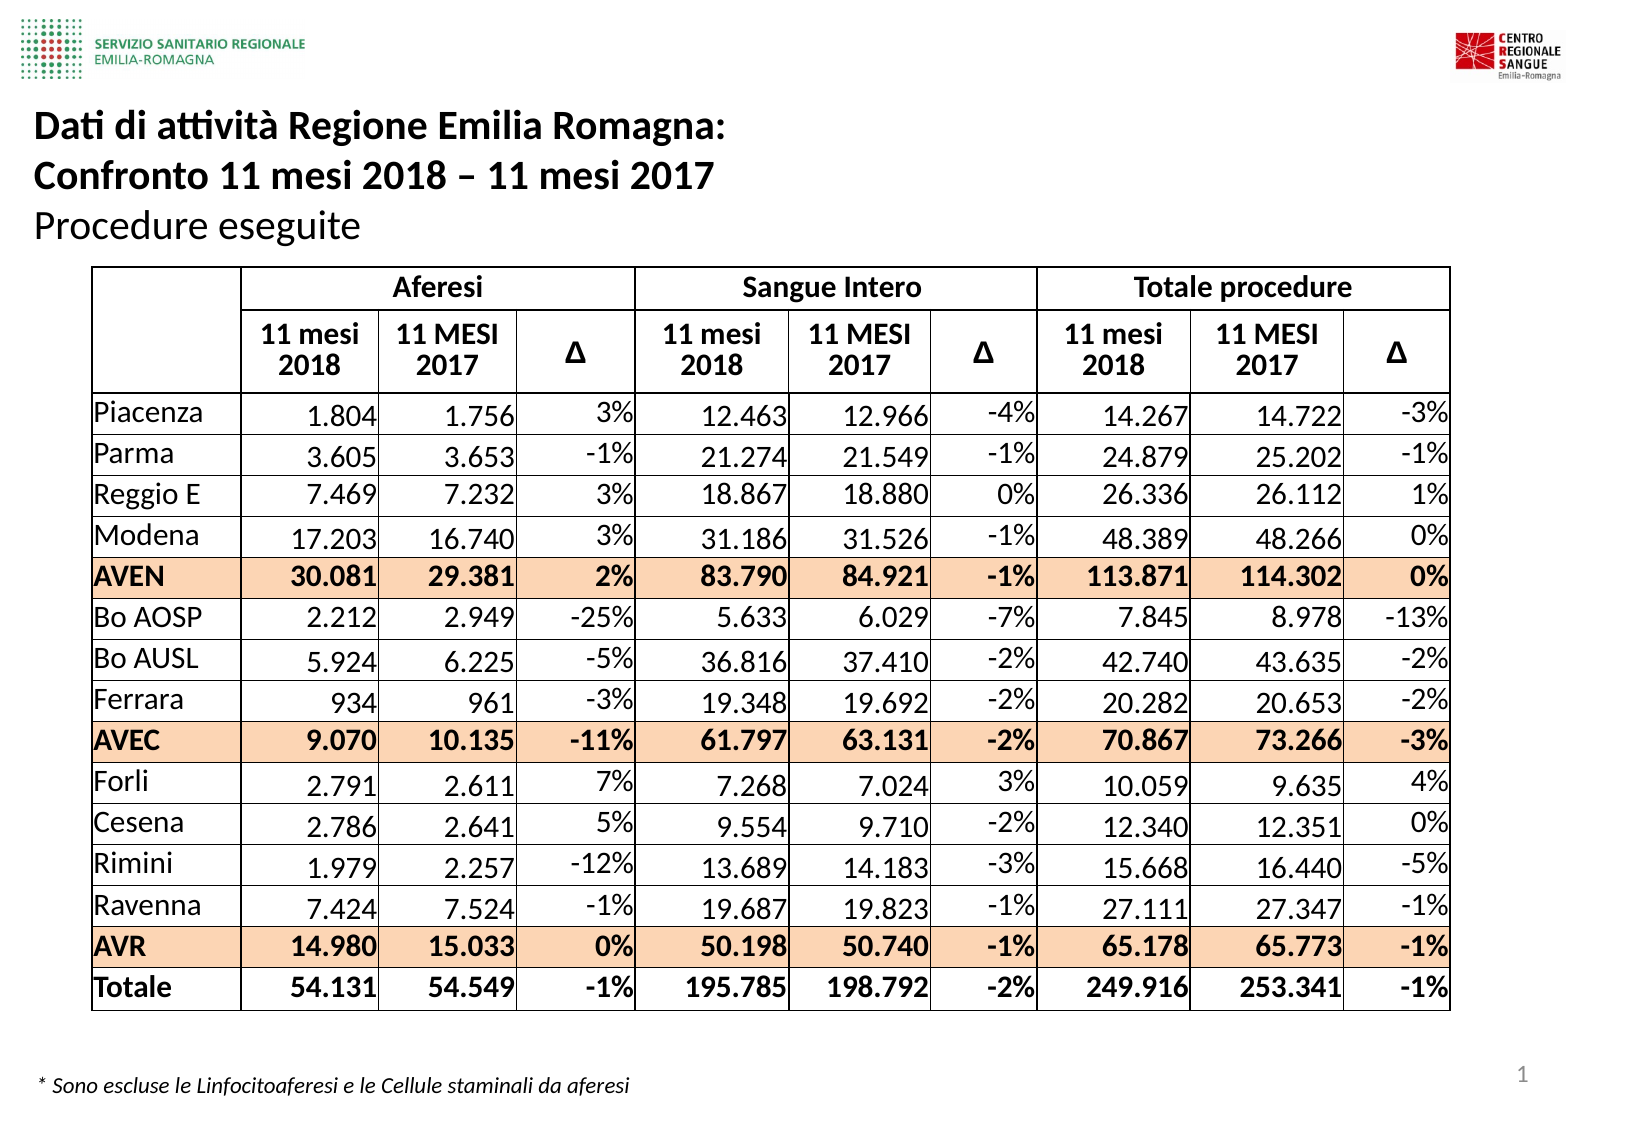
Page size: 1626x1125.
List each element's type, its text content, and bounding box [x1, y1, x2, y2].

table_cell 19.348 [636, 681, 788, 721]
table_cell 70.867 [1038, 722, 1189, 762]
table_cell 26.112 [1191, 476, 1343, 516]
table_cell 19.687 [636, 886, 788, 926]
table_cell 10.059 [1038, 763, 1189, 803]
table_cell Rimini [93, 845, 240, 885]
table_cell 113.871 [1038, 558, 1189, 598]
table_cell 31.526 [790, 517, 930, 557]
table_cell 7.524 [379, 886, 516, 926]
table_cell 5.924 [242, 640, 378, 680]
table_cell 2.949 [379, 599, 516, 639]
table_cell 11 MESI 2017 [379, 311, 516, 392]
table_cell -2% [931, 640, 1036, 680]
table_cell 9.070 [242, 722, 378, 762]
table_cell 12.966 [790, 394, 930, 434]
table_cell 26.336 [1038, 476, 1189, 516]
table_cell 3% [517, 394, 634, 434]
table_cell -1% [931, 558, 1036, 598]
table_cell 84.921 [790, 558, 930, 598]
table_cell -1% [517, 968, 634, 1010]
table_cell 20.282 [1038, 681, 1189, 721]
table_cell -12% [517, 845, 634, 885]
table_cell 54.549 [379, 968, 516, 1010]
table_cell 63.131 [790, 722, 930, 762]
table_cell -1% [931, 517, 1036, 557]
table_cell 934 [242, 681, 378, 721]
table_cell 2.786 [242, 804, 378, 844]
slide_number 1 [1164, 1042, 1544, 1103]
table_cell 11 mesi 2018 [242, 311, 378, 392]
table_header Totale procedure [1038, 268, 1449, 309]
table_cell 12.463 [636, 394, 788, 434]
table_cell -1% [1344, 968, 1449, 1010]
table_cell 15.033 [379, 927, 516, 967]
table_cell -2% [1344, 640, 1449, 680]
table_cell 9.554 [636, 804, 788, 844]
table_cell 37.410 [790, 640, 930, 680]
table_cell -2% [931, 804, 1036, 844]
table_cell 19.692 [790, 681, 930, 721]
table_cell 12.351 [1191, 804, 1343, 844]
text_box Dati di attività Regione Emilia Romagna: Confronto 11 mesi 2018 – 11 mesi 2017 Procedure eseguite [19, 90, 1625, 255]
table_cell Parma [93, 435, 240, 475]
table_cell 249.916 [1038, 968, 1189, 1010]
table_cell -25% [517, 599, 634, 639]
table_cell 24.879 [1038, 435, 1189, 475]
table_cell -7% [931, 599, 1036, 639]
table_cell -1% [931, 886, 1036, 926]
table_cell 48.389 [1038, 517, 1189, 557]
table_cell 2.641 [379, 804, 516, 844]
table_cell Ravenna [93, 886, 240, 926]
table_header Sangue Intero [636, 268, 1036, 309]
table_cell 54.131 [242, 968, 378, 1010]
table_cell 50.740 [790, 927, 930, 967]
table_cell Cesena [93, 804, 240, 844]
table_cell 2.611 [379, 763, 516, 803]
table_cell Δ [931, 311, 1036, 392]
table_cell Δ [1344, 311, 1449, 392]
table_cell 61.797 [636, 722, 788, 762]
table_cell 18.867 [636, 476, 788, 516]
table_cell Bo AUSL [93, 640, 240, 680]
table_cell 5.633 [636, 599, 788, 639]
table_cell -1% [1344, 886, 1449, 926]
table_cell -2% [931, 722, 1036, 762]
table_cell 36.816 [636, 640, 788, 680]
table_cell 48.266 [1191, 517, 1343, 557]
table_cell 16.740 [379, 517, 516, 557]
table_cell 15.668 [1038, 845, 1189, 885]
table_cell 0% [931, 476, 1036, 516]
table_cell 3% [931, 763, 1036, 803]
table_cell 50.198 [636, 927, 788, 967]
table_cell 195.785 [636, 968, 788, 1010]
table_cell 9.635 [1191, 763, 1343, 803]
table_cell 0% [1344, 558, 1449, 598]
table_cell -4% [931, 394, 1036, 434]
table_cell 3.653 [379, 435, 516, 475]
table_cell -1% [1344, 435, 1449, 475]
table_cell 1.756 [379, 394, 516, 434]
table_cell 7.424 [242, 886, 378, 926]
table_cell 7% [517, 763, 634, 803]
table_cell 11 mesi 2018 [636, 311, 788, 392]
table_cell 13.689 [636, 845, 788, 885]
table_cell 2.212 [242, 599, 378, 639]
table_cell 4% [1344, 763, 1449, 803]
table_cell 73.266 [1191, 722, 1343, 762]
table_cell 2.257 [379, 845, 516, 885]
picture [1450, 30, 1566, 83]
table_cell 1.979 [242, 845, 378, 885]
table_cell -3% [1344, 394, 1449, 434]
table_cell Ferrara [93, 681, 240, 721]
table_cell 16.440 [1191, 845, 1343, 885]
table_cell 17.203 [242, 517, 378, 557]
table_cell 9.710 [790, 804, 930, 844]
table_cell -1% [1344, 927, 1449, 967]
table_cell Forli [93, 763, 240, 803]
table_header [93, 268, 240, 392]
table_cell 2% [517, 558, 634, 598]
table_cell -5% [517, 640, 634, 680]
table_cell 7.469 [242, 476, 378, 516]
table_cell Bo AOSP [93, 599, 240, 639]
text_box * Sono escluse le Linfocitoaferesi e le Cellule staminali da aferesi [21, 1062, 1596, 1106]
table_cell 0% [517, 927, 634, 967]
table_cell 3% [517, 517, 634, 557]
table_cell -3% [1344, 722, 1449, 762]
table_cell 961 [379, 681, 516, 721]
table_cell 14.980 [242, 927, 378, 967]
table_cell 3.605 [242, 435, 378, 475]
table_cell 5% [517, 804, 634, 844]
table_cell 6.225 [379, 640, 516, 680]
table_cell 43.635 [1191, 640, 1343, 680]
table_cell 1.804 [242, 394, 378, 434]
table_cell 7.845 [1038, 599, 1189, 639]
table_cell 42.740 [1038, 640, 1189, 680]
table_cell Δ [517, 311, 634, 392]
table_cell 198.792 [790, 968, 930, 1010]
table_cell -1% [931, 927, 1036, 967]
table_cell AVEN [93, 558, 240, 598]
table_cell -11% [517, 722, 634, 762]
table_cell AVR [93, 927, 240, 967]
table_cell -3% [931, 845, 1036, 885]
table_cell 30.081 [242, 558, 378, 598]
table_cell 65.773 [1191, 927, 1343, 967]
table_cell 253.341 [1191, 968, 1343, 1010]
table_cell -1% [931, 435, 1036, 475]
table_cell 19.823 [790, 886, 930, 926]
table_cell 8.978 [1191, 599, 1343, 639]
table_cell -3% [517, 681, 634, 721]
table_cell 83.790 [636, 558, 788, 598]
table_cell 12.340 [1038, 804, 1189, 844]
table_cell 31.186 [636, 517, 788, 557]
table_cell 6.029 [790, 599, 930, 639]
table_cell -13% [1344, 599, 1449, 639]
table_cell 29.381 [379, 558, 516, 598]
table_cell 14.267 [1038, 394, 1189, 434]
table_cell Modena [93, 517, 240, 557]
table_cell 10.135 [379, 722, 516, 762]
table_cell 11 MESI 2017 [1191, 311, 1343, 392]
table_cell 14.722 [1191, 394, 1343, 434]
table_cell -1% [517, 886, 634, 926]
table_cell 3% [517, 476, 634, 516]
table_cell -2% [1344, 681, 1449, 721]
table_cell 7.268 [636, 763, 788, 803]
table_header Aferesi [242, 268, 634, 309]
table_cell 0% [1344, 804, 1449, 844]
table_cell 1% [1344, 476, 1449, 516]
table_cell -5% [1344, 845, 1449, 885]
table_cell -1% [517, 435, 634, 475]
table_cell 21.549 [790, 435, 930, 475]
table_cell 21.274 [636, 435, 788, 475]
table_cell 7.024 [790, 763, 930, 803]
table_cell 18.880 [790, 476, 930, 516]
table_cell Piacenza [93, 394, 240, 434]
table_cell AVEC [93, 722, 240, 762]
table_cell 114.302 [1191, 558, 1343, 598]
table_cell 20.653 [1191, 681, 1343, 721]
table_cell 2.791 [242, 763, 378, 803]
table_cell 0% [1344, 517, 1449, 557]
table_cell Totale [93, 968, 240, 1010]
table_cell -2% [931, 681, 1036, 721]
table_cell Reggio E [93, 476, 240, 516]
table_cell 25.202 [1191, 435, 1343, 475]
picture [20, 18, 305, 79]
table_cell 14.183 [790, 845, 930, 885]
table_cell 27.347 [1191, 886, 1343, 926]
table_cell 27.111 [1038, 886, 1189, 926]
table_cell 11 mesi 2018 [1038, 311, 1190, 392]
table_cell 11 MESI 2017 [789, 311, 930, 392]
table_cell -2% [931, 968, 1036, 1010]
table_cell 7.232 [379, 476, 516, 516]
table_cell 65.178 [1038, 927, 1189, 967]
